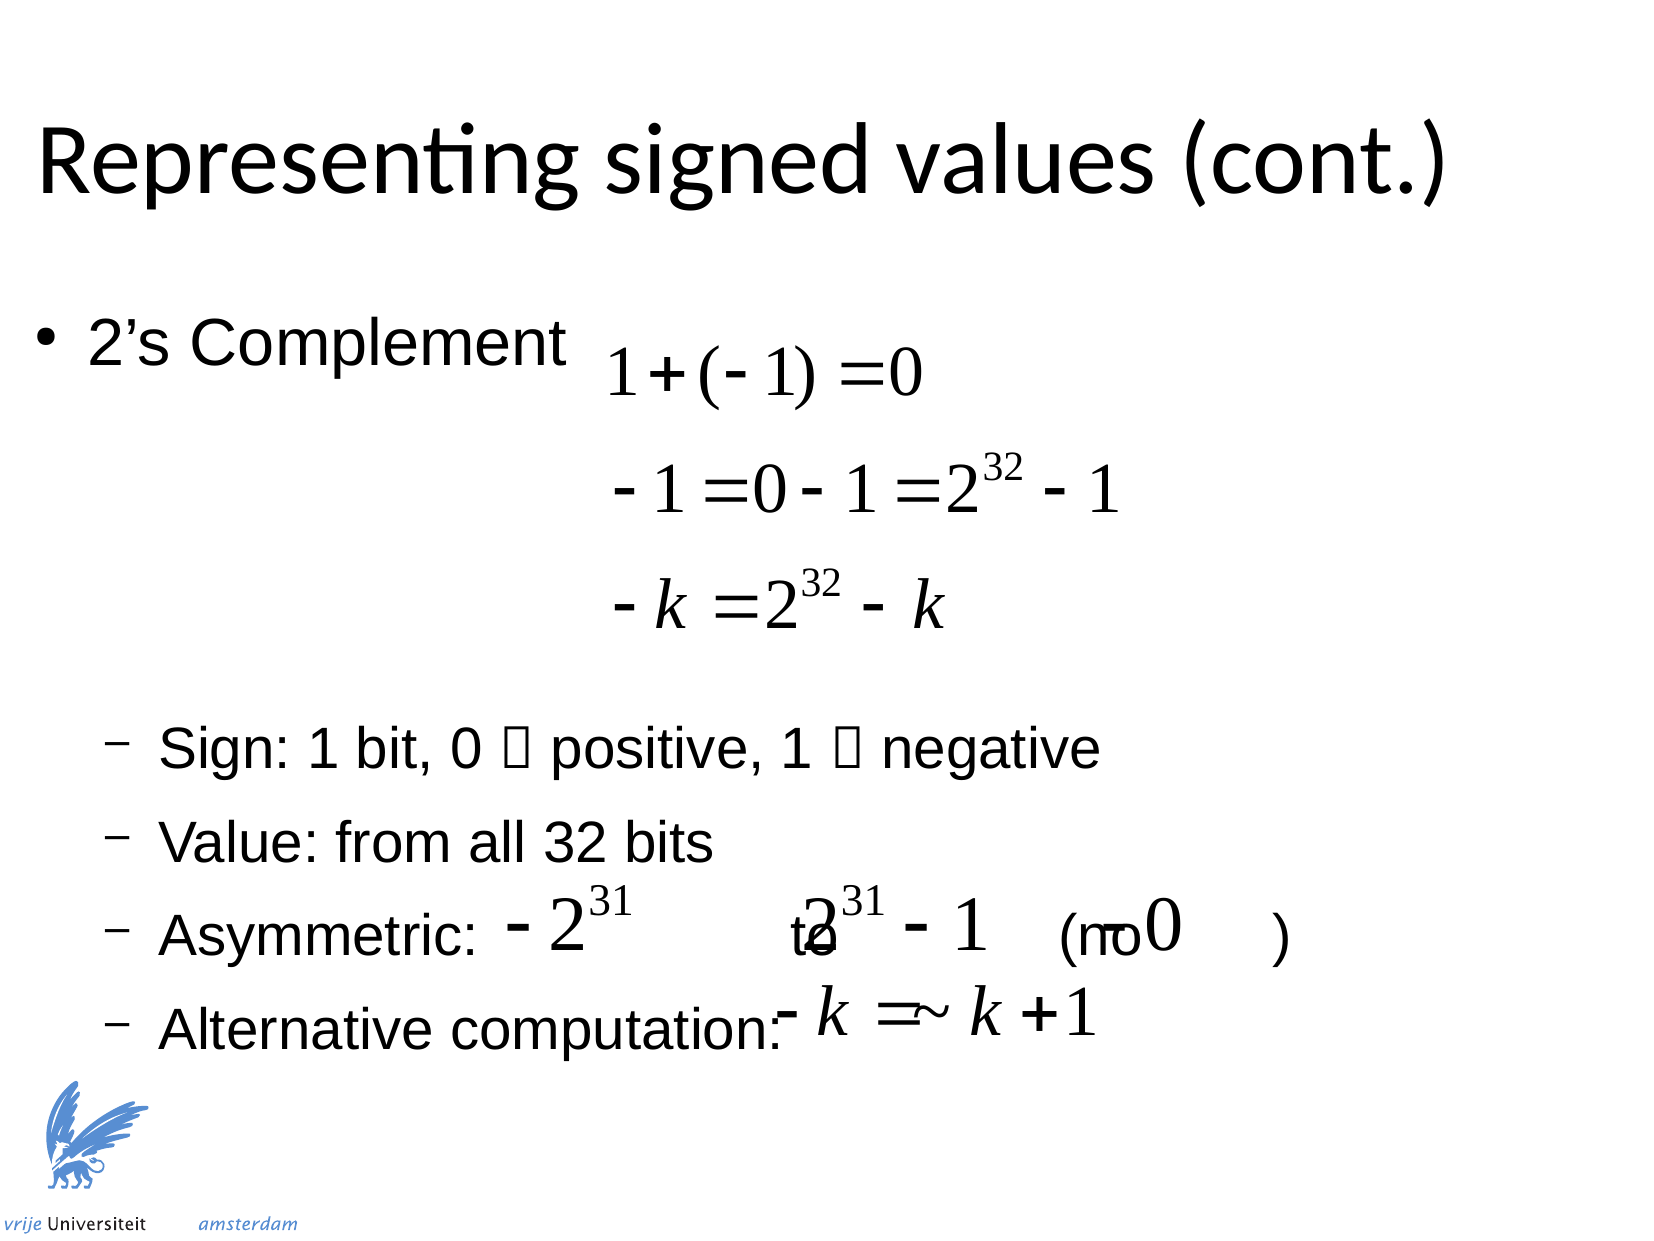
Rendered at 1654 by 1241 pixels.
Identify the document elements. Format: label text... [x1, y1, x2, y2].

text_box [789, 865, 999, 965]
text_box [493, 865, 645, 965]
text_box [601, 332, 1130, 645]
title Representing signed values (cont.) [0, 49, 1489, 257]
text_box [1089, 878, 1195, 971]
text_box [764, 969, 1106, 1055]
list 2’s Complement Sign: 1 bit, 0  positive, 1  negative Value: from all 32 bits Asymmetric: to (no ) Alternative computation: [0, 290, 1456, 1083]
